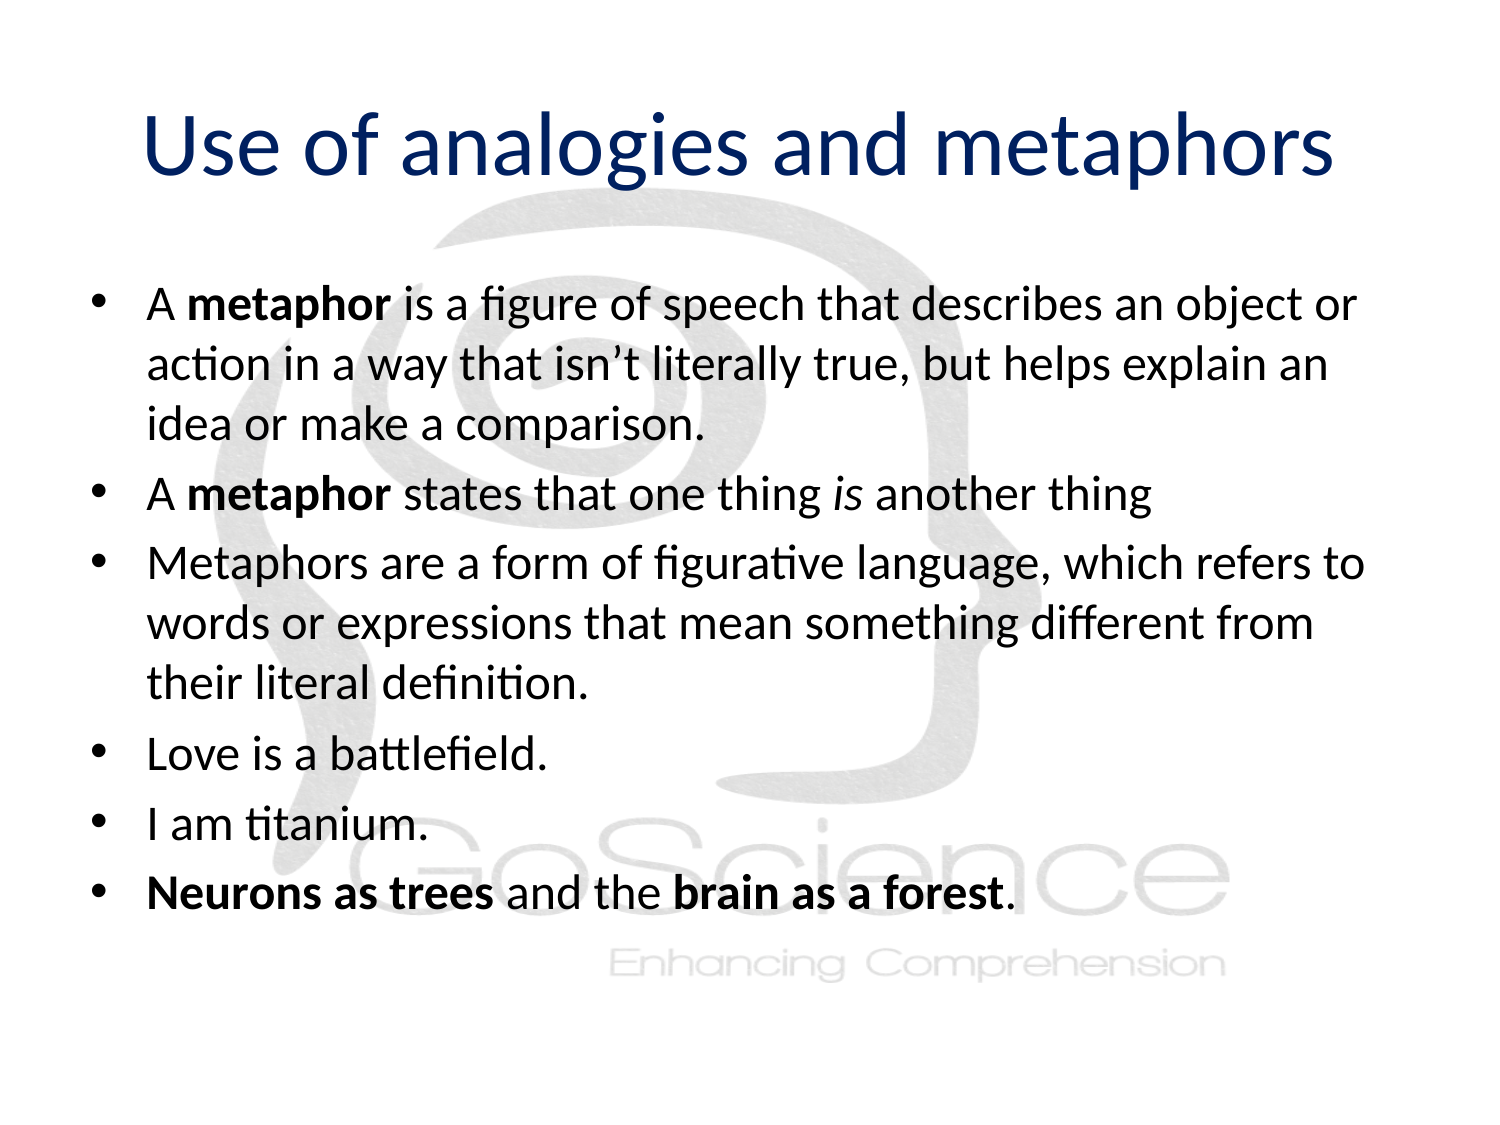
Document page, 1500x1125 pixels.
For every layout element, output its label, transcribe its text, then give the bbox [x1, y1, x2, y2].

title Use of analogies and metaphors [75, 45, 1425, 233]
list A metaphor is a figure of speech that describes an object or action in a way that isn’t literally true, but helps explain an idea or make a comparison. A metaphor states that one thing is another thing Metaphors are a form of figurative language, which refers to words or expressions that mean something different from their literal definition. Love is a battlefield. I am titanium. Neurons as trees and the brain as a forest. [75, 262, 1425, 1005]
